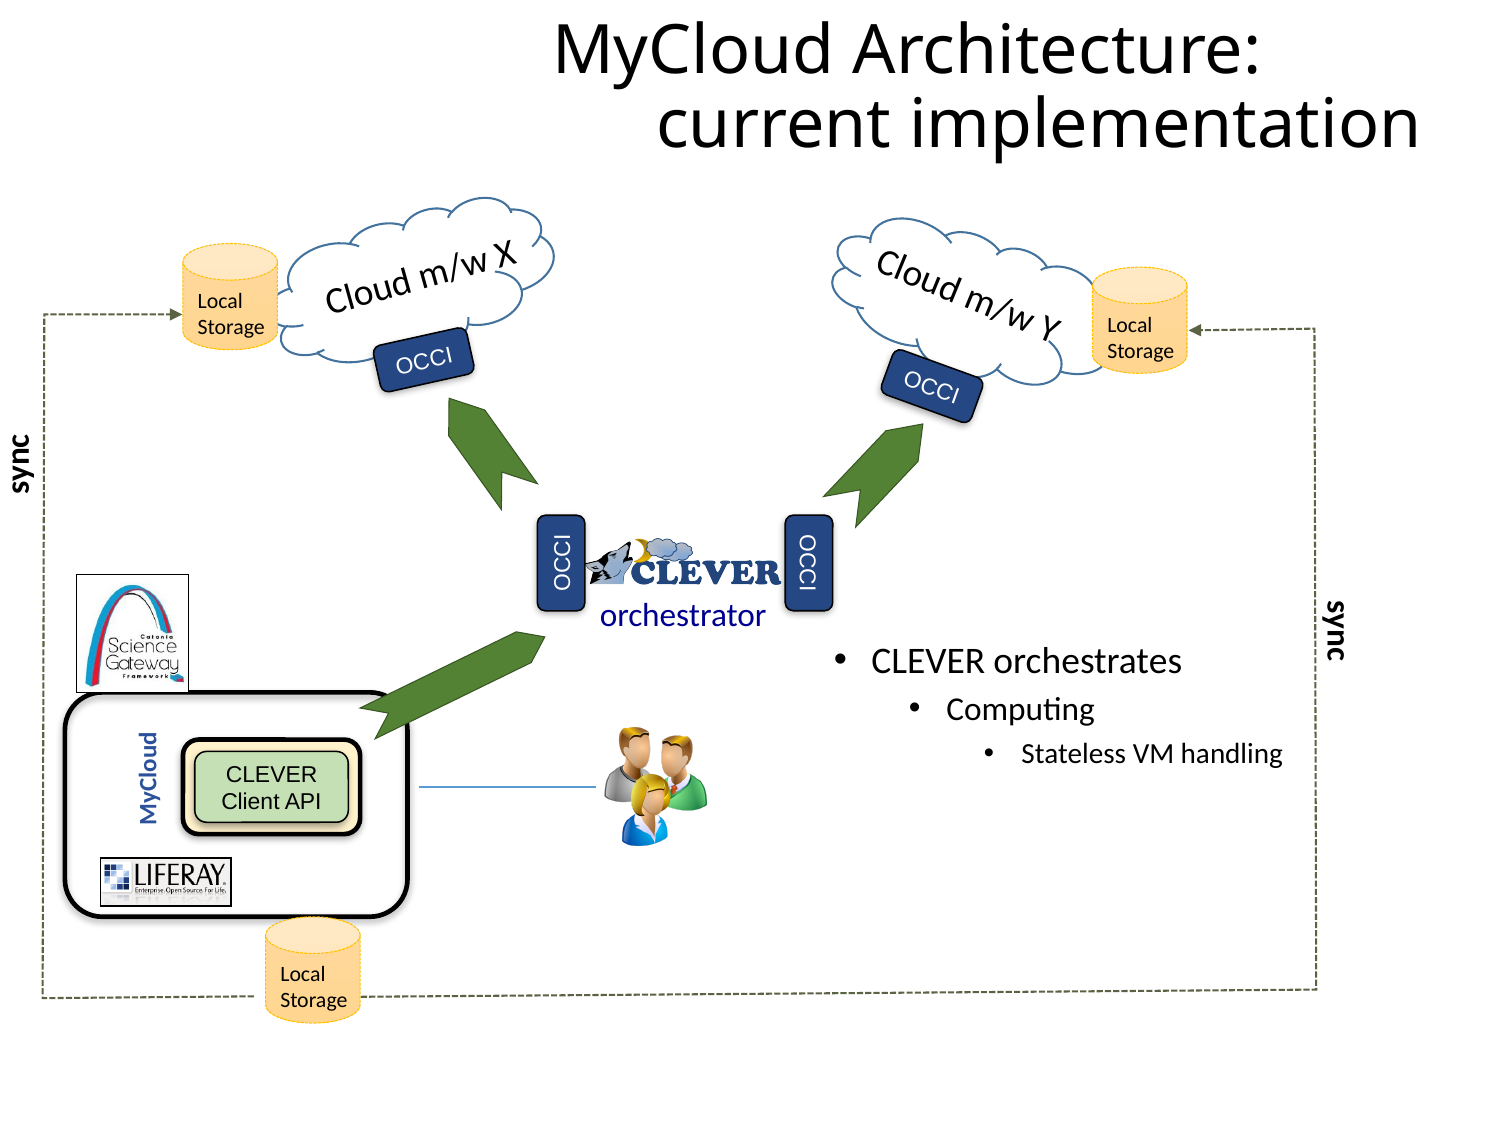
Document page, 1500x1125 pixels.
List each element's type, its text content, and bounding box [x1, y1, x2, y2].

text_box [223, 692, 408, 917]
text_box Local Storage [1118, 302, 1199, 370]
text_box sync [1313, 586, 1369, 716]
text_box sync [0, 361, 43, 510]
text_box orchestrator [585, 595, 782, 641]
picture [101, 858, 231, 905]
text_box OCCI [881, 377, 983, 423]
text_box OCCI [537, 515, 585, 611]
text_box [41, 308, 254, 1000]
text_box Local Storage [182, 278, 265, 347]
text_box [360, 324, 1318, 998]
picture [596, 727, 715, 846]
text_box [182, 242, 233, 278]
text_box [822, 423, 924, 529]
text_box [265, 916, 361, 952]
text_box Local Storage [265, 952, 372, 1020]
picture [76, 574, 189, 693]
text_box [358, 631, 546, 740]
title MyCloud Architecture: current implementation [360, 7, 1437, 170]
list CLEVER orchestrates Computing Stateless VM handling [744, 633, 1447, 1059]
text_box OCCI [374, 357, 474, 392]
text_box [1118, 266, 1188, 302]
picture [584, 538, 782, 595]
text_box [826, 234, 1118, 377]
text_box [284, 1020, 342, 1024]
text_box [265, 214, 558, 357]
text_box [448, 397, 539, 512]
text_box [1118, 370, 1138, 374]
text_box [251, 273, 265, 278]
text_box [203, 347, 258, 351]
text_box OCCI [785, 515, 833, 611]
